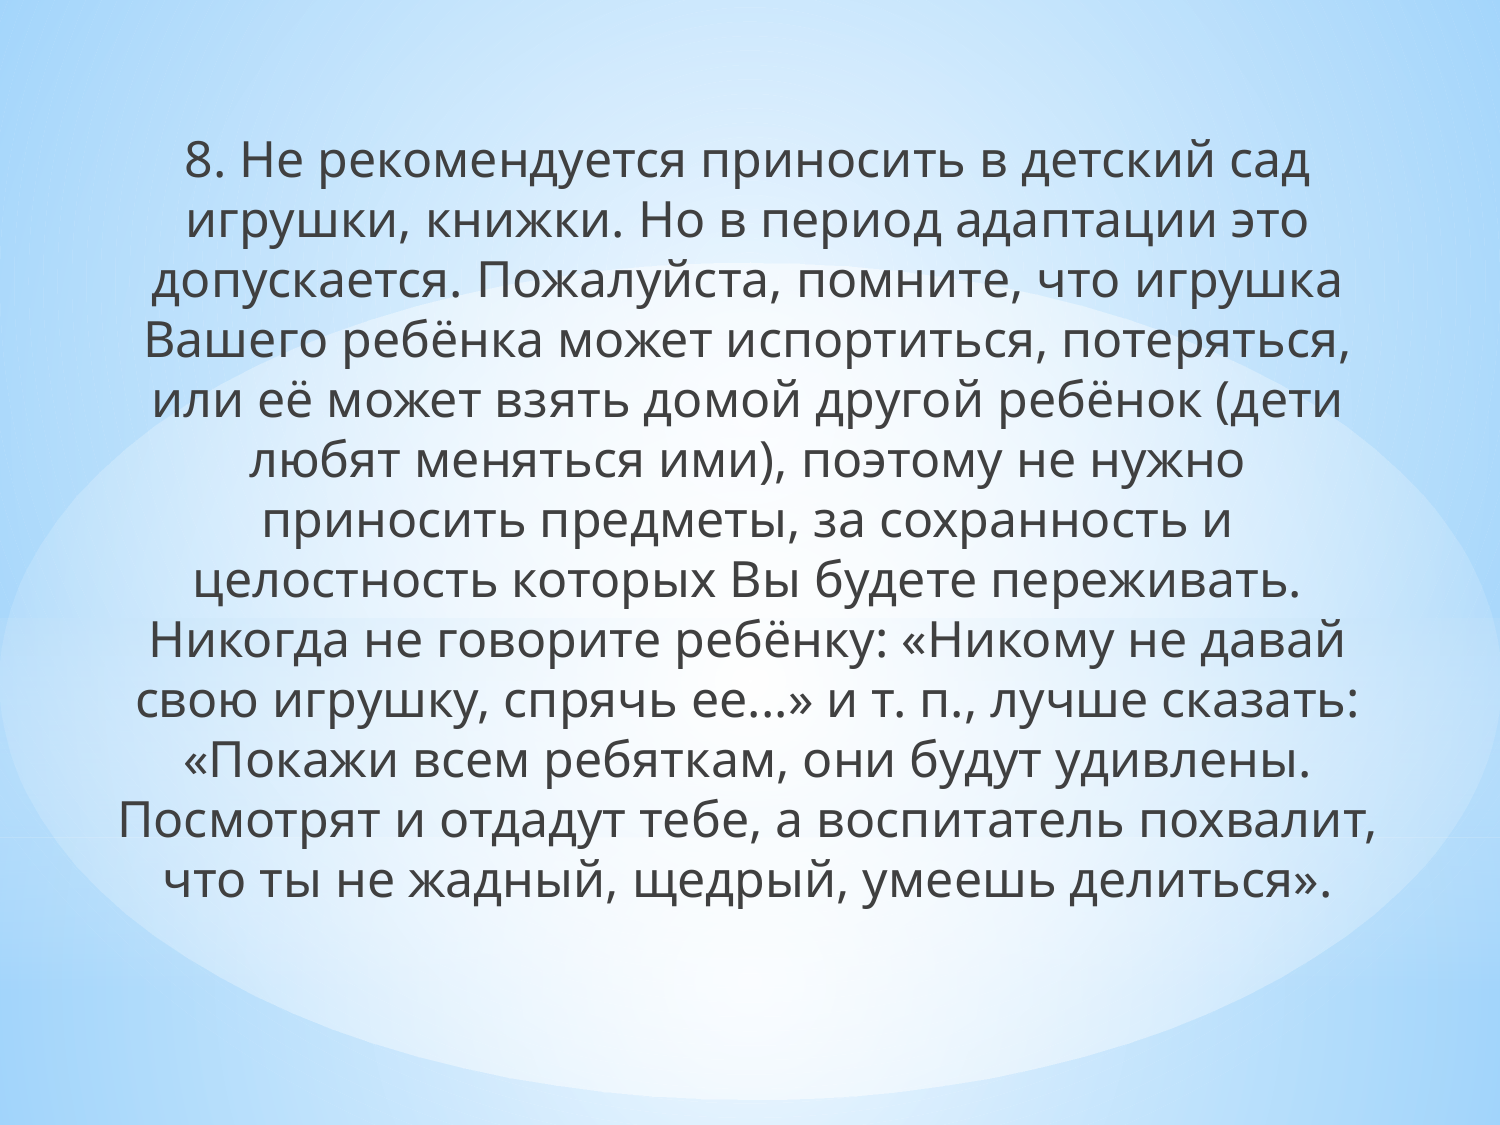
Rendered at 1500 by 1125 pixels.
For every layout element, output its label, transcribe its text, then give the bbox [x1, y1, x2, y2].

list 8. Не рекомендуется приносить в детский сад игрушки, книжки. Но в период адаптации это допускается. Пожалуйста, помните, что игрушка Вашего ребёнка может испортиться, потеряться, или её может взять домой другой ребёнок (дети любят меняться ими), поэтому не нужно приносить предметы, за сохранность и целостность которых Вы будете переживать. Никогда не говорите ребёнку: «Никому не давай свою игрушку, спрячь ее...» и т. п., лучше сказать: «Покажи всем ребяткам, они будут удивлены. Посмотрят и отдадут тебе, а воспитатель похвалит, что ты не жадный, щедрый, умеешь делиться». [88, 120, 1400, 1012]
